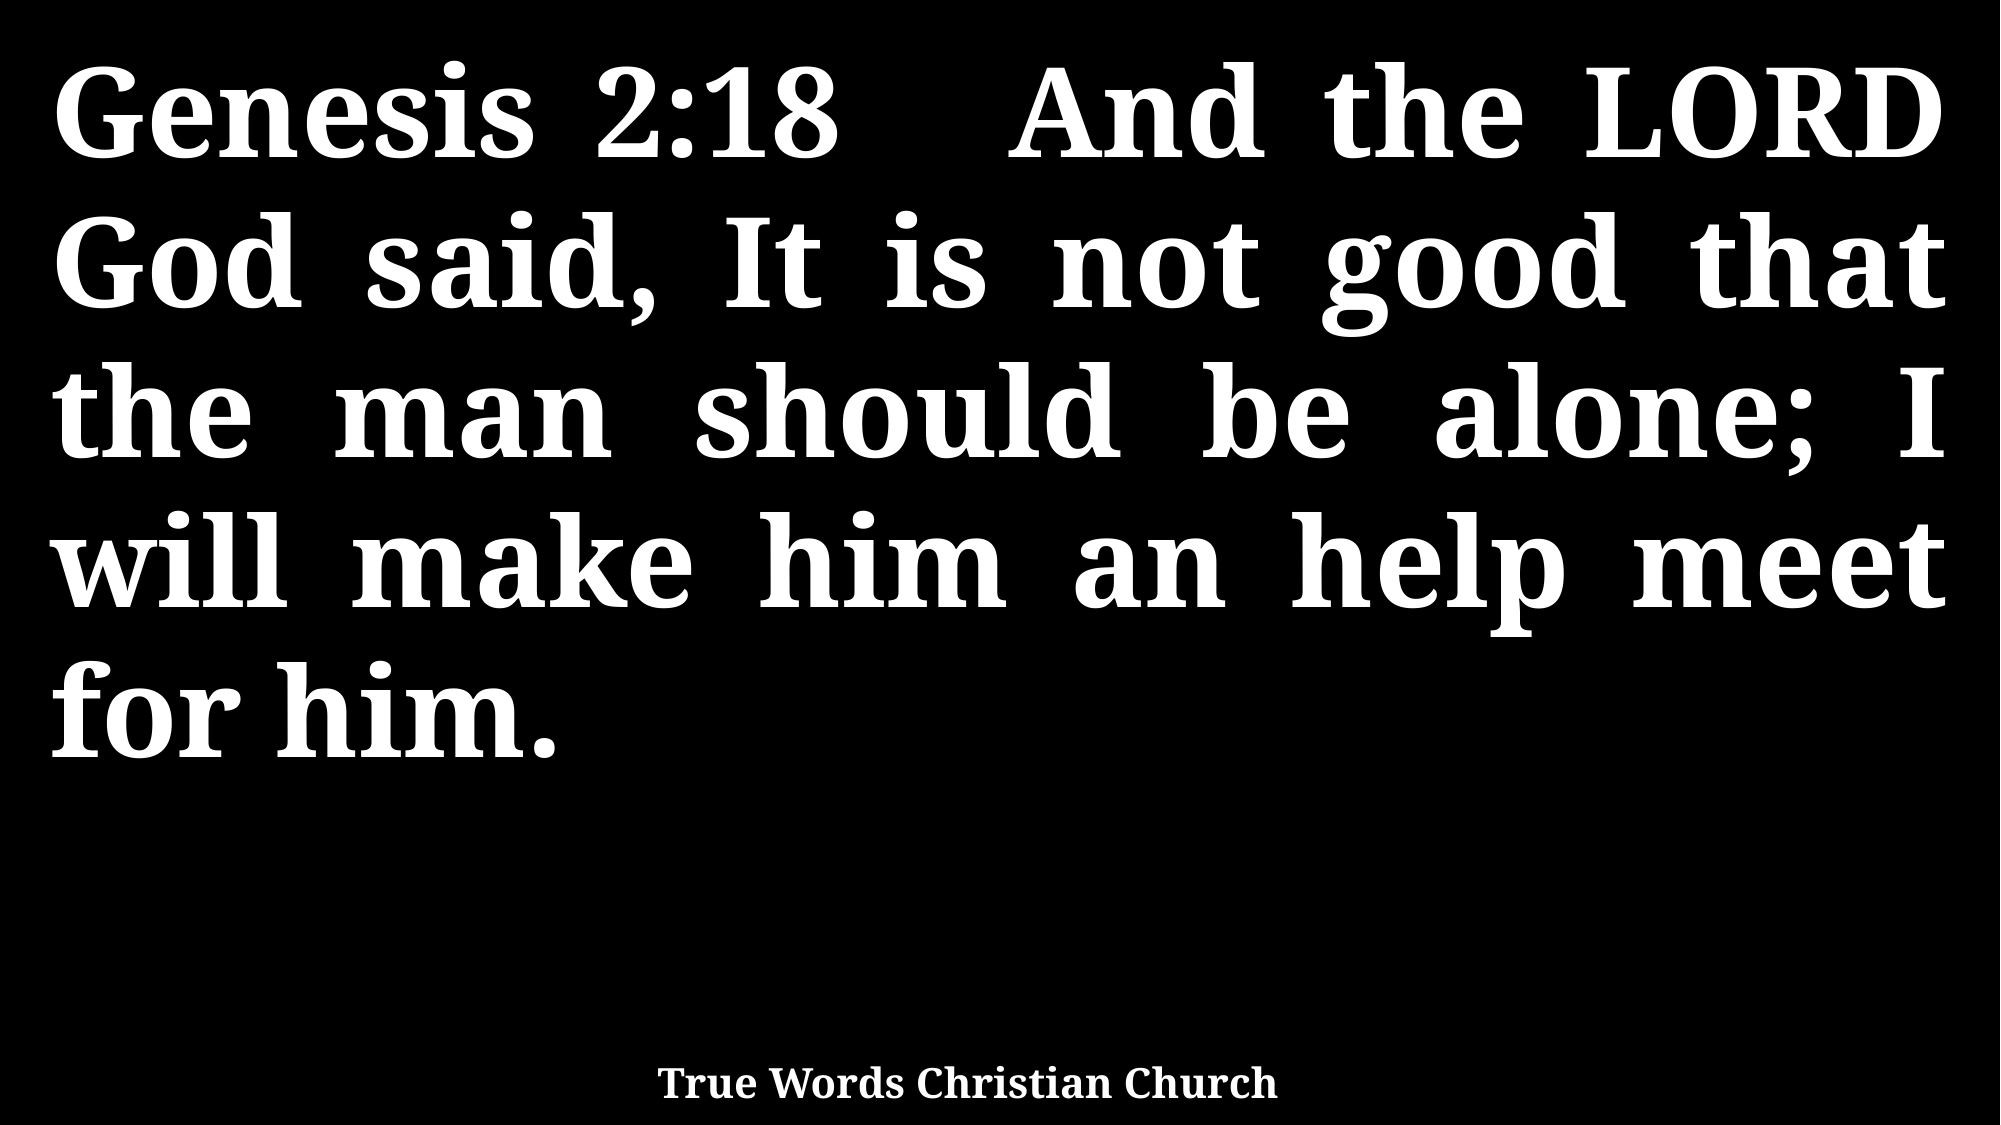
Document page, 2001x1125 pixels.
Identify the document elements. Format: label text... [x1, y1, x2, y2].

text_box Genesis 2:18 And the LORD God said, It is not good that the man should be alone; I will make him an help meet for him. [35, 25, 1965, 791]
text_box True Words Christian Church [642, 1049, 1294, 1114]
